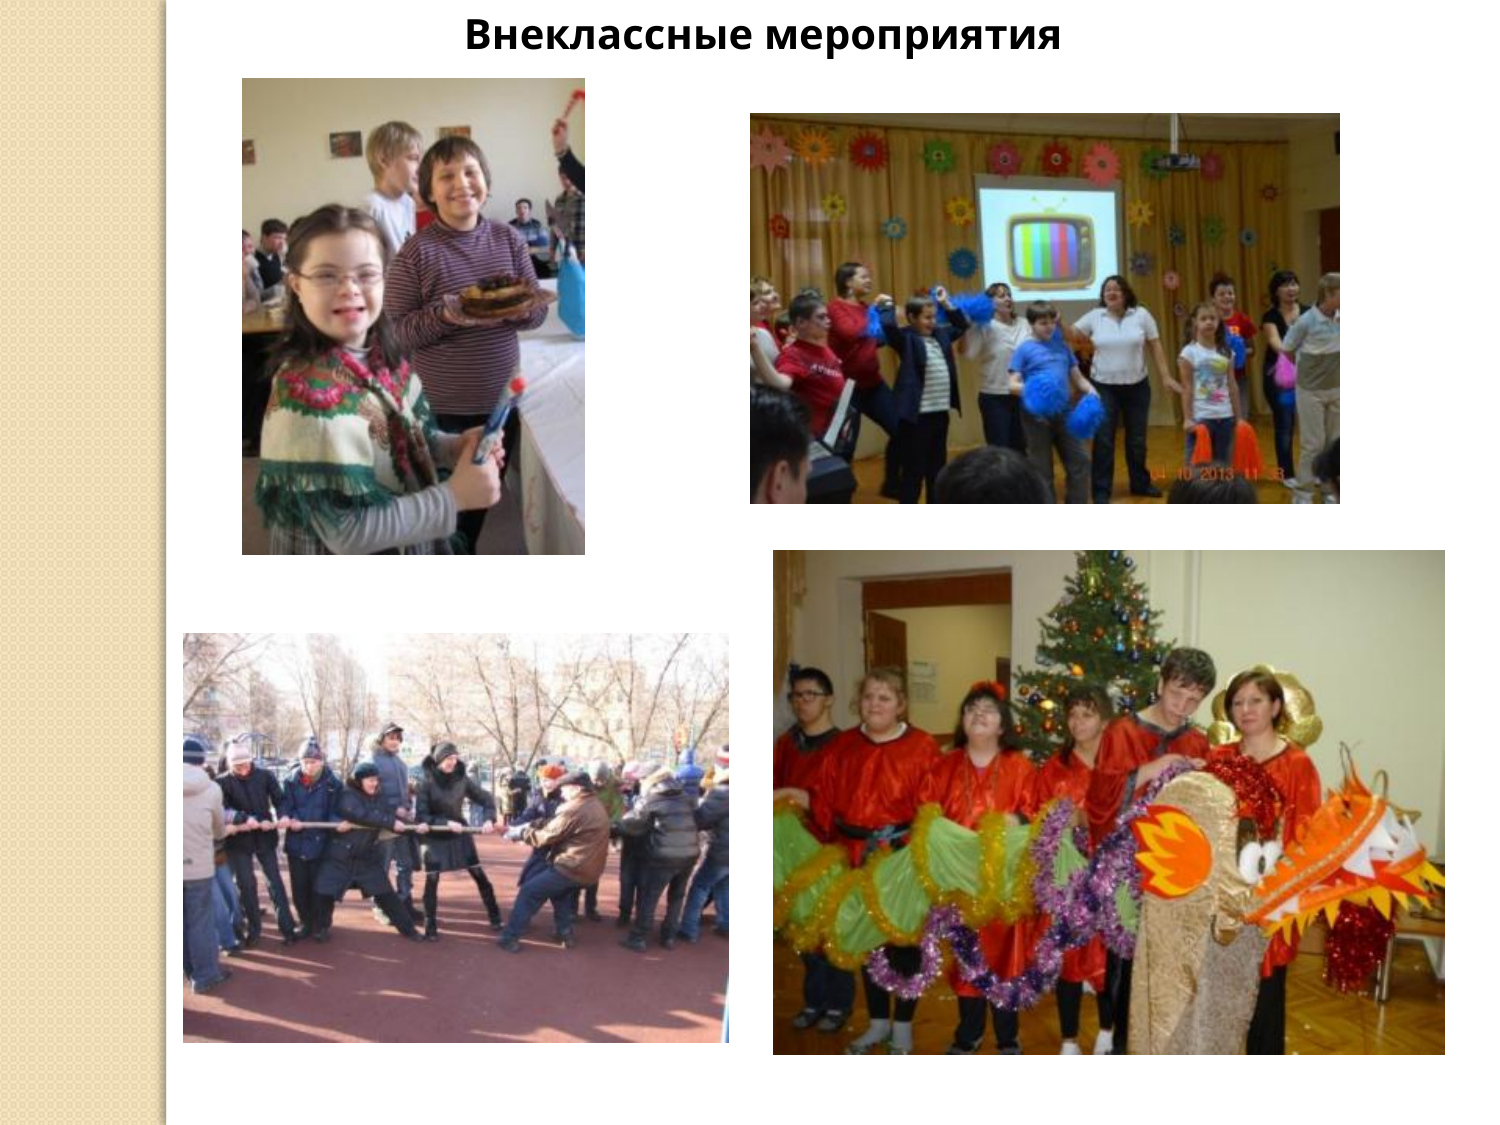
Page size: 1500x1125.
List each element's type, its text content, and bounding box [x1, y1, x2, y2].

picture [182, 633, 729, 1043]
picture [241, 77, 585, 555]
picture [773, 550, 1446, 1055]
text_box Внеклассные мероприятия [218, 0, 1309, 65]
picture [749, 113, 1340, 505]
